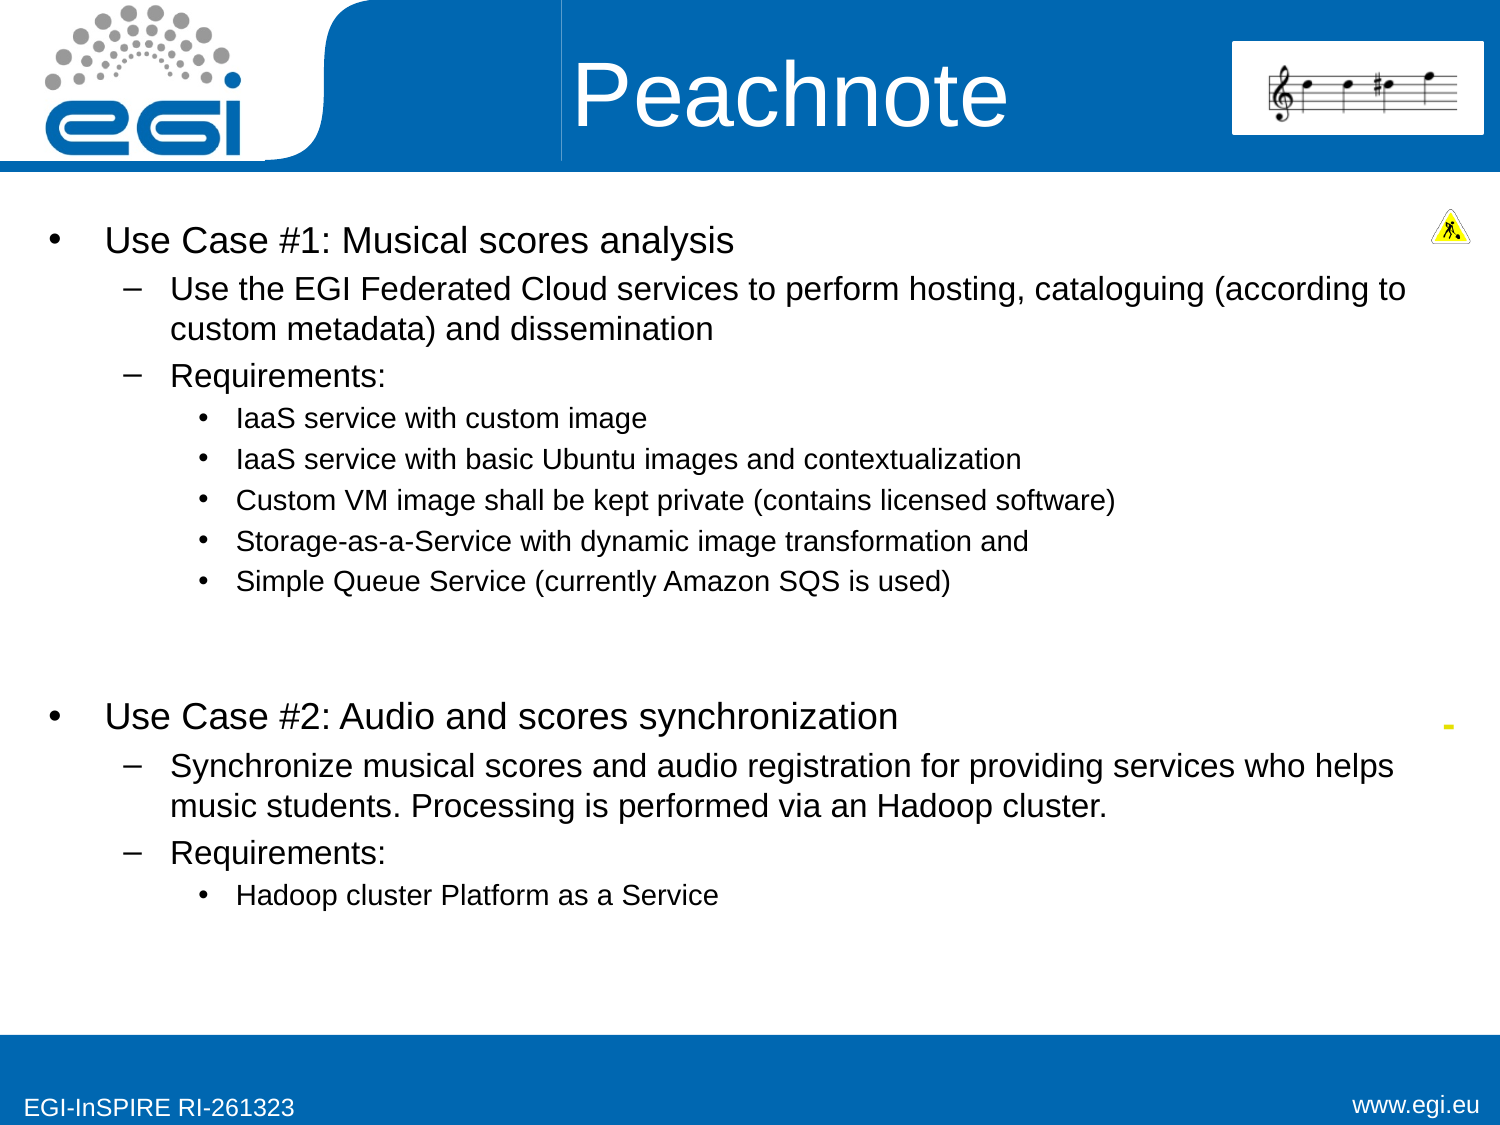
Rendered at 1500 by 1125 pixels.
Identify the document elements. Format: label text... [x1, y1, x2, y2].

text_box [1232, 41, 1484, 135]
title Peachnote [348, 19, 1235, 161]
picture [1429, 207, 1471, 244]
text_box - [1428, 692, 1470, 753]
picture [1260, 54, 1458, 127]
text_box Use Case #1: Musical scores analysis Use the EGI Federated Cloud services to perform hosting, cataloguing (according to custom metadata) and dissemination Requirements: IaaS service with custom image IaaS service with basic Ubuntu images and contextualization Custom VM image shall be kept private (contains licensed software) Storage-as-a-Service with dynamic image transformation and Simple Queue Service (currently Amazon SQS is used) Use Case #2: Audio and scores synchronization Synchronize musical scores and audio registration for providing services who helps music students. Processing is performed via an Hadoop cluster. Requirements: Hadoop cluster Platform as a Service [33, 208, 1429, 986]
picture [0, 0, 265, 161]
